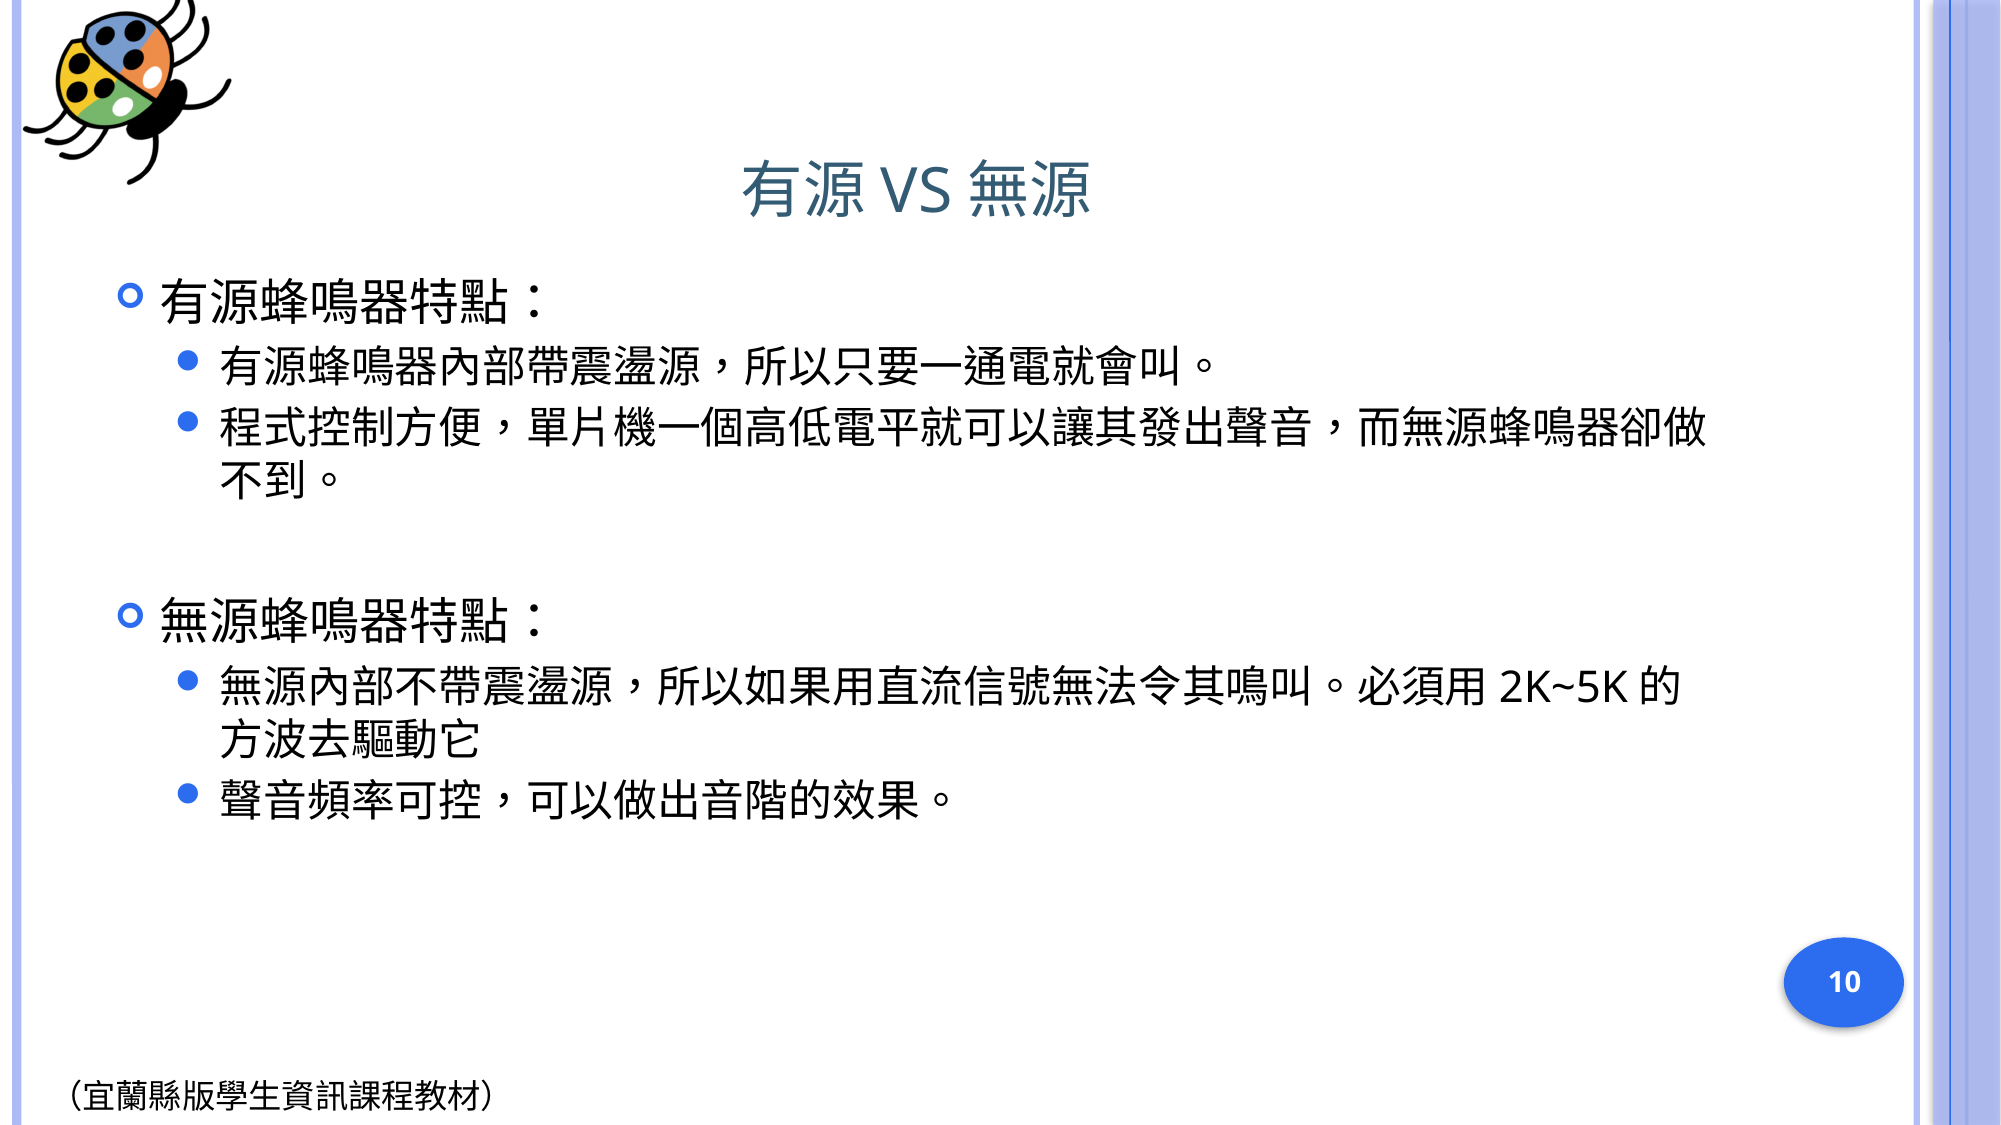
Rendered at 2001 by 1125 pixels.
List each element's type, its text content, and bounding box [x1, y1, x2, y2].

title 有源VS無源 [99, 118, 1734, 233]
picture [2, 0, 258, 205]
list 有源蜂鳴器特點： 有源蜂鳴器內部帶震盪源，所以只要一通電就會叫。 程式控制方便，單片機一個高低電平就可以讓其發出聲音，而無源蜂鳴器卻做不到。 無源蜂鳴器特點： 無源內部不帶震盪源，所以如果用直流信號無法令其鳴叫。必須用2K~5K的方波去驅動它 聲音頻率可控，可以做出音階的效果。 [99, 262, 1734, 1062]
slide_number 10 [1777, 940, 1912, 1027]
